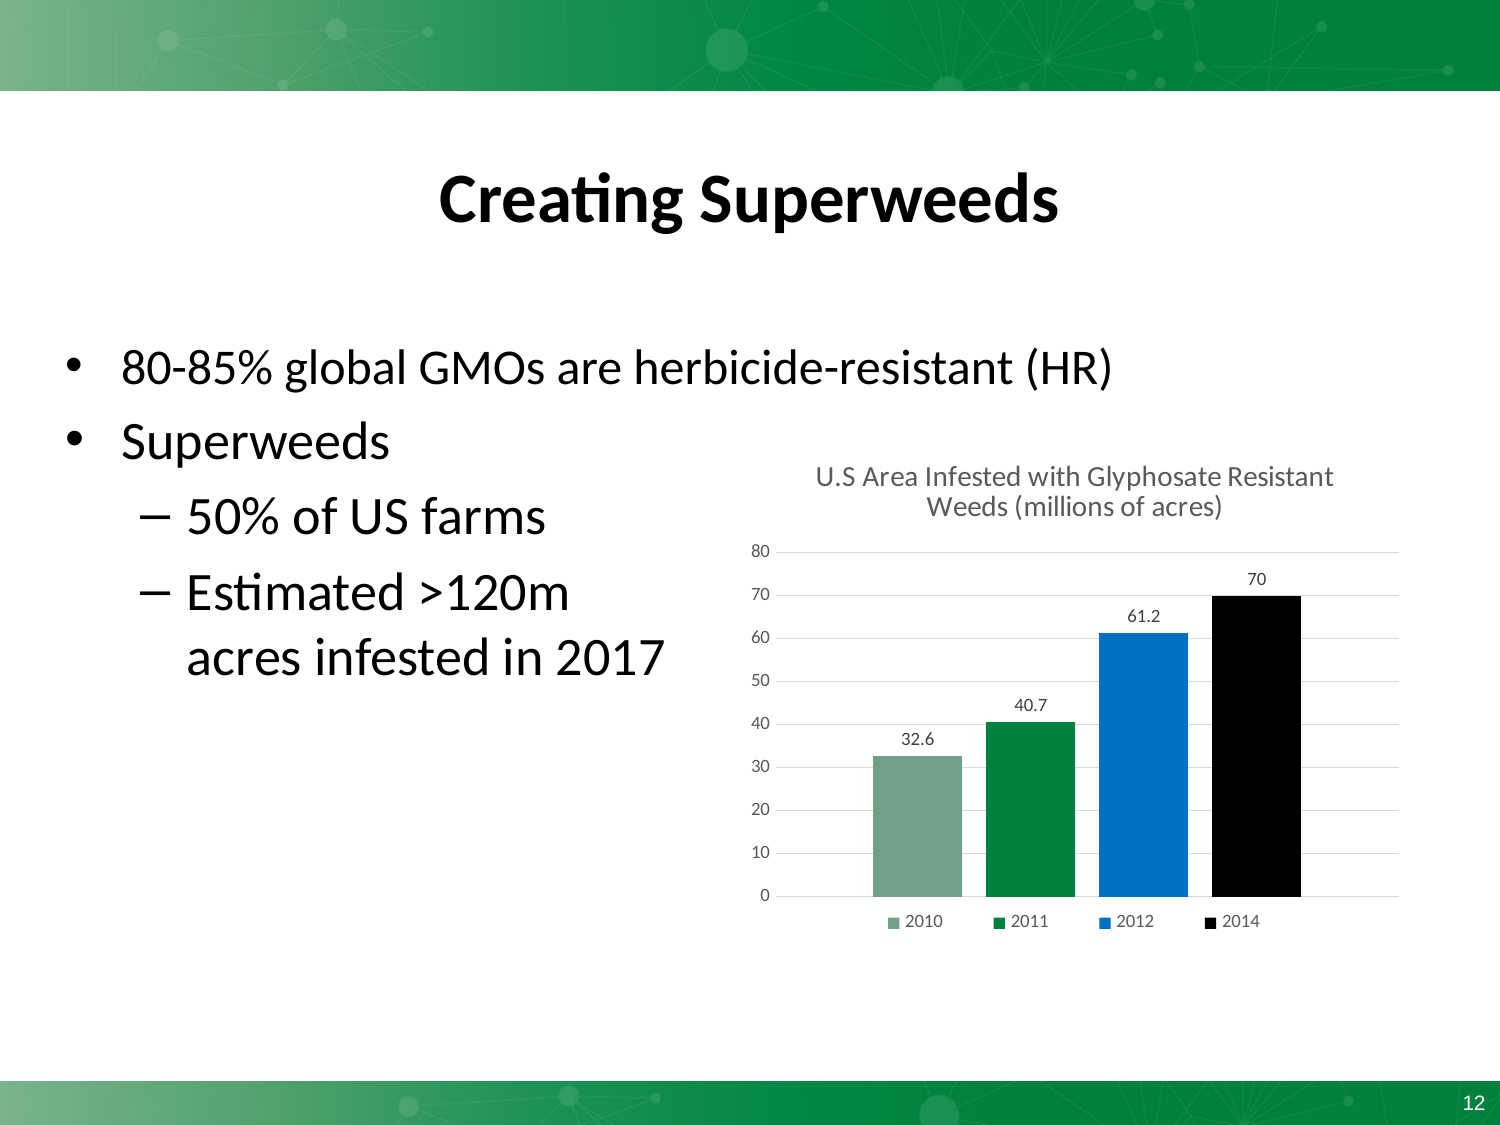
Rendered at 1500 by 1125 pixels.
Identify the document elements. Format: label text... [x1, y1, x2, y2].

title Creating Superweeds [75, 99, 1425, 288]
picture [0, 0, 1500, 91]
list 80-85% global GMOs are herbicide-resistant (HR) Superweeds 50% of US farms Estimated >120m acres infested in 2017 [50, 326, 1325, 1070]
chart [737, 437, 1413, 959]
picture [0, 1081, 1500, 1125]
